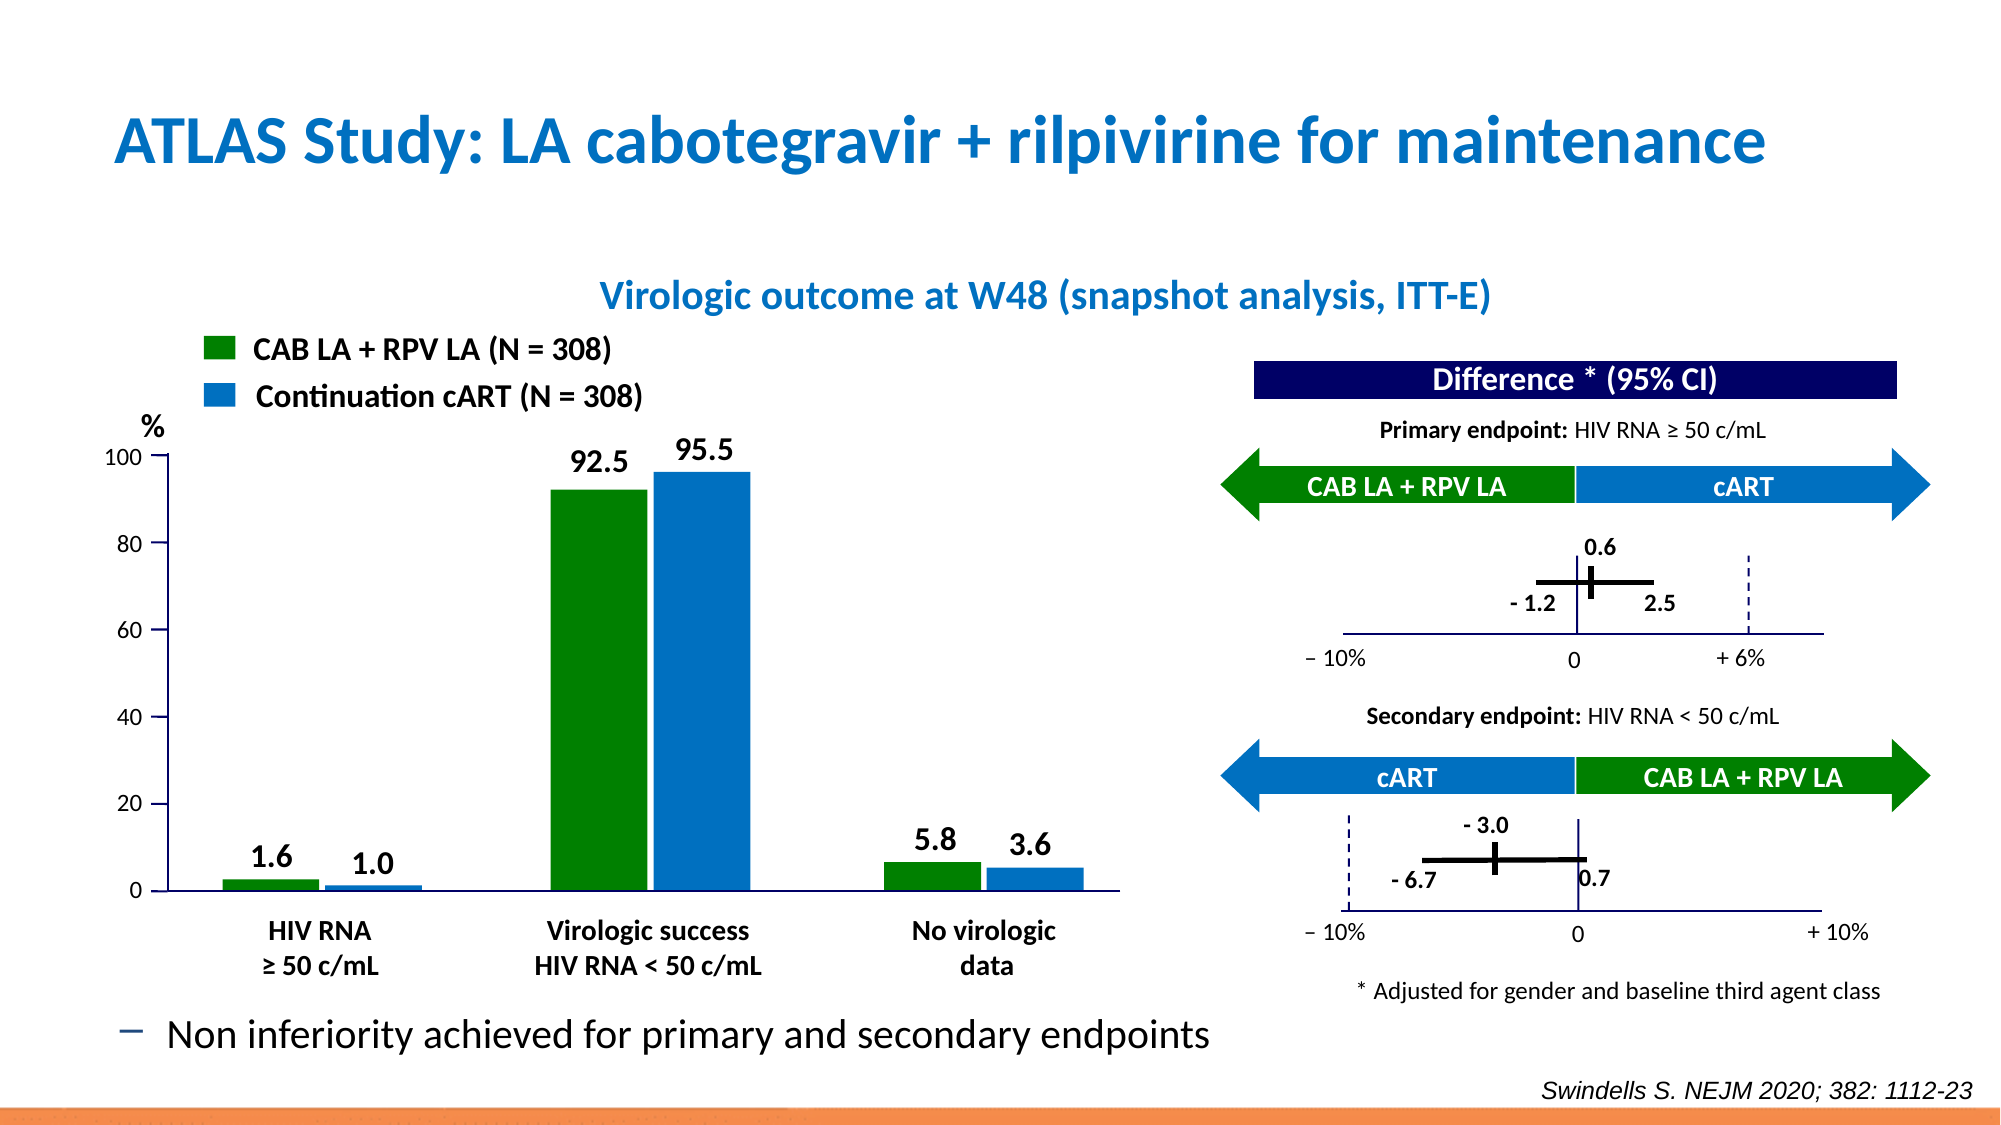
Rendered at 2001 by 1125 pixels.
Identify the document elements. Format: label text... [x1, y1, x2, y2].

title ATLAS Study: LA cabotegravir + rilpivirine for maintenance [99, 42, 1900, 230]
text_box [1220, 360, 1931, 692]
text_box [103, 327, 1121, 983]
text_box Swindells S. NEJM 2020; 382: 1112-23 [1525, 1070, 1996, 1113]
text_box Non inferiority achieved for primary and secondary endpoints [29, 999, 1754, 1077]
picture [0, 0, 2001, 1125]
text_box Virologic outcome at W48 (snapshot analysis, ITT-E) [584, 256, 1508, 326]
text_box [1220, 698, 1931, 967]
text_box * Adjusted for gender and baseline third agent class [1292, 966, 1945, 1012]
